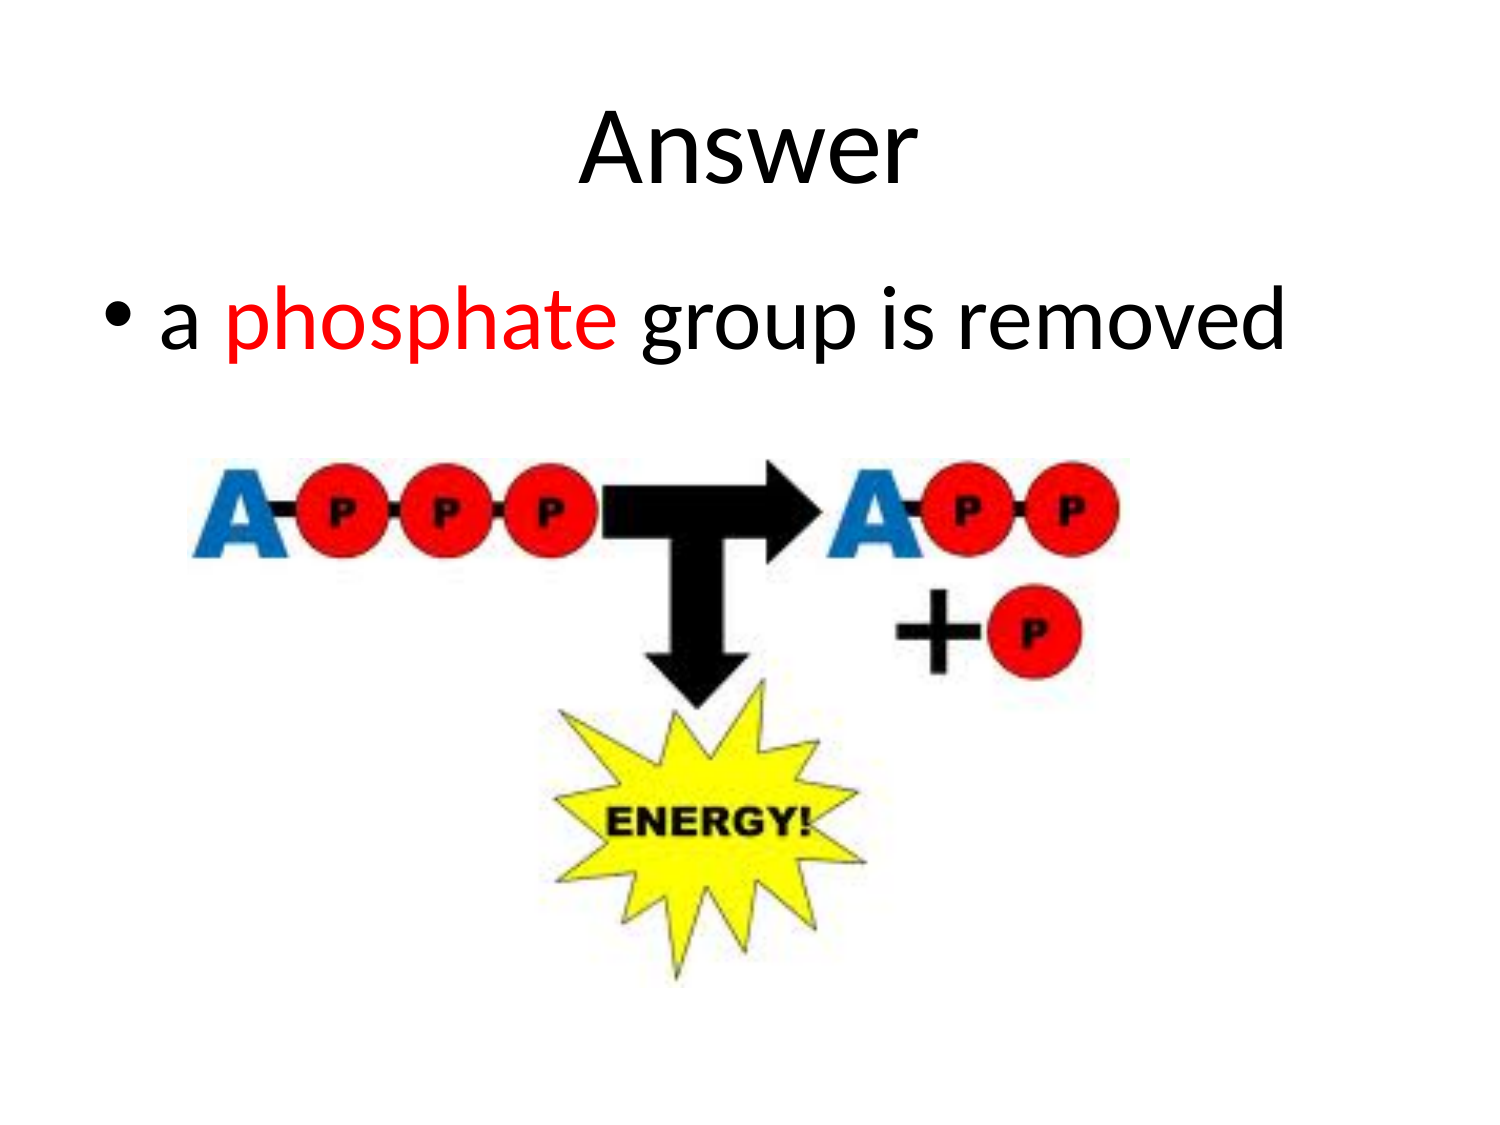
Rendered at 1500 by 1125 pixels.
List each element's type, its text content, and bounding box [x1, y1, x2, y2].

list a phosphate group is removed [87, 249, 1438, 513]
title Answer [75, 45, 1425, 233]
picture [187, 457, 1131, 988]
